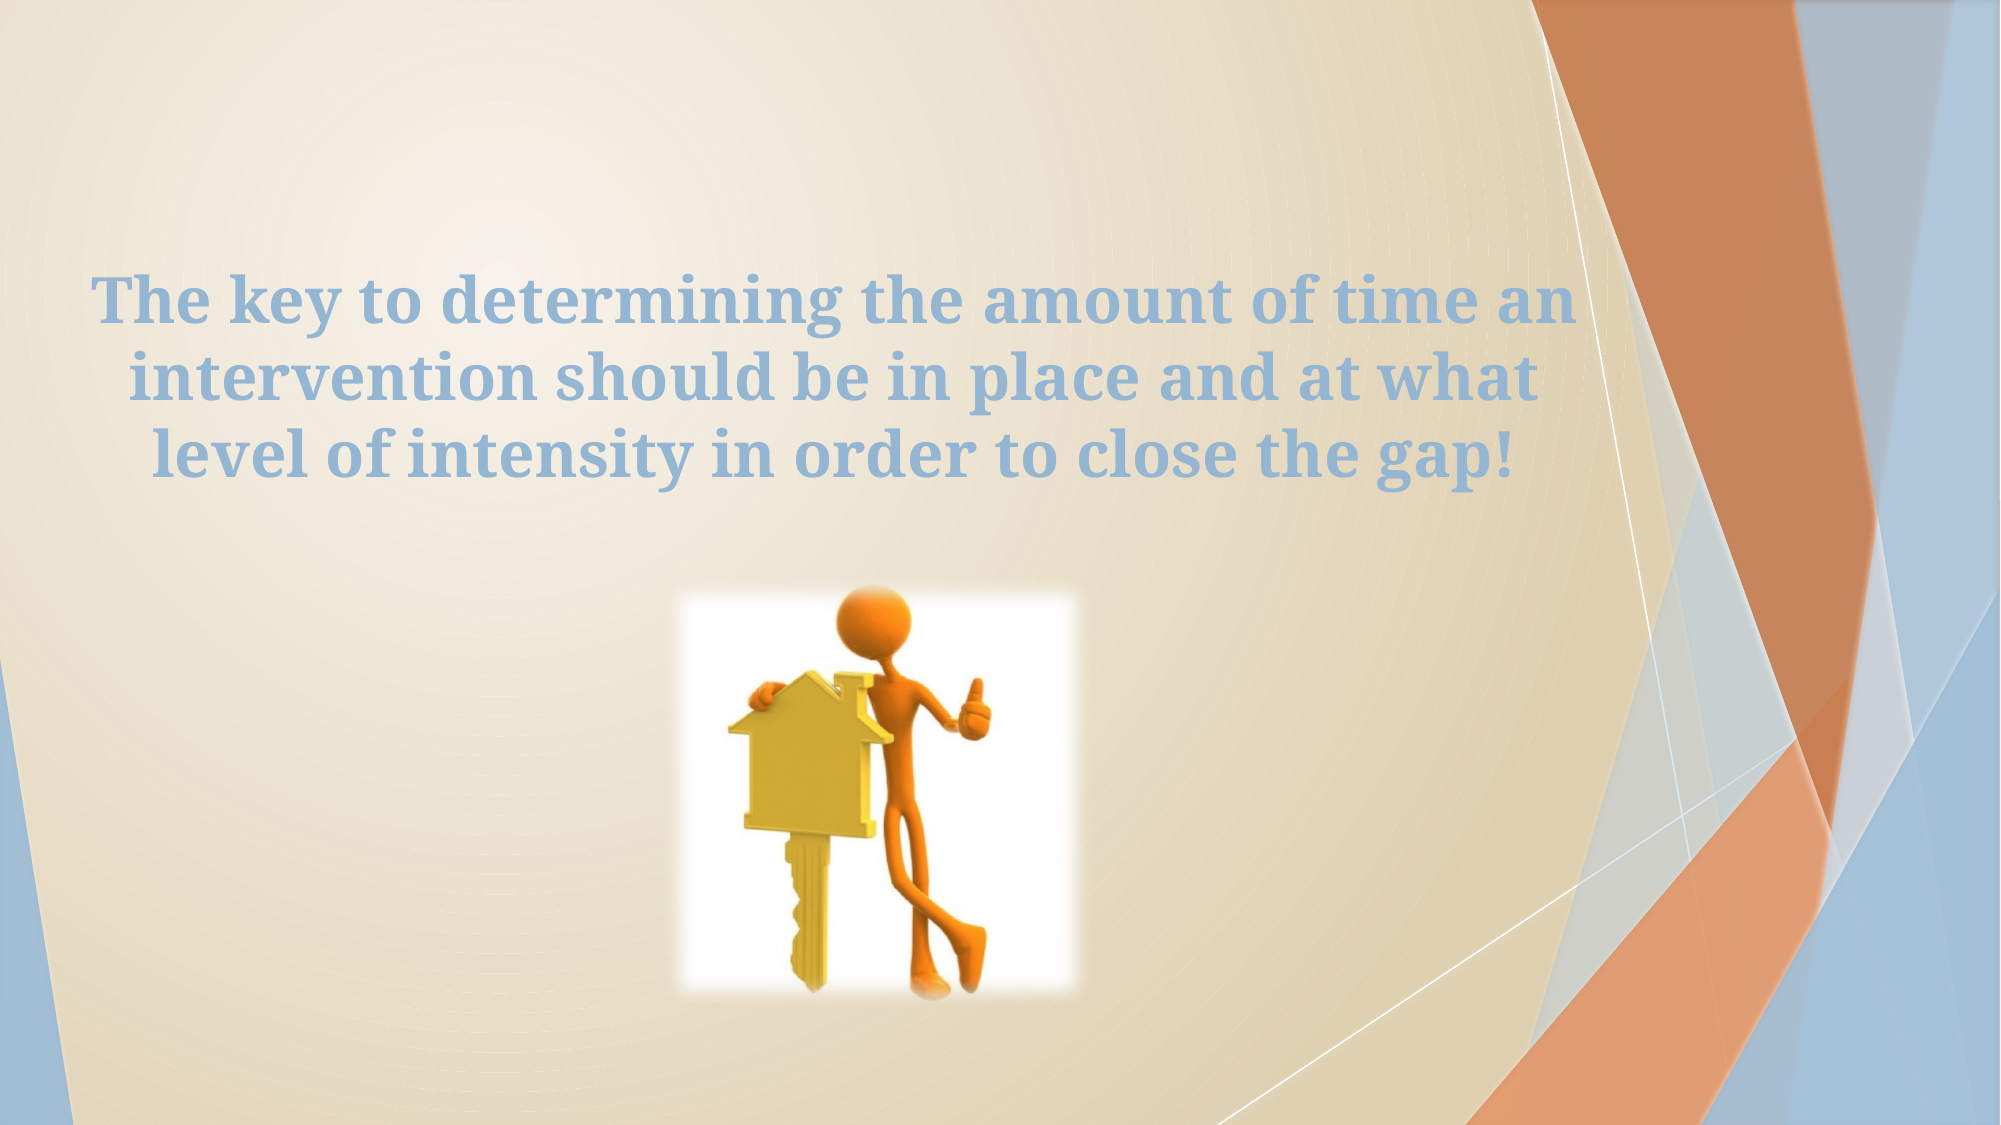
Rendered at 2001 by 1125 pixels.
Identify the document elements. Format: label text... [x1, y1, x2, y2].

picture [660, 575, 1095, 1009]
list The key to determining the amount of time an intervention should be in place and at what level of intensity in order to close the gap! [71, 251, 1600, 576]
